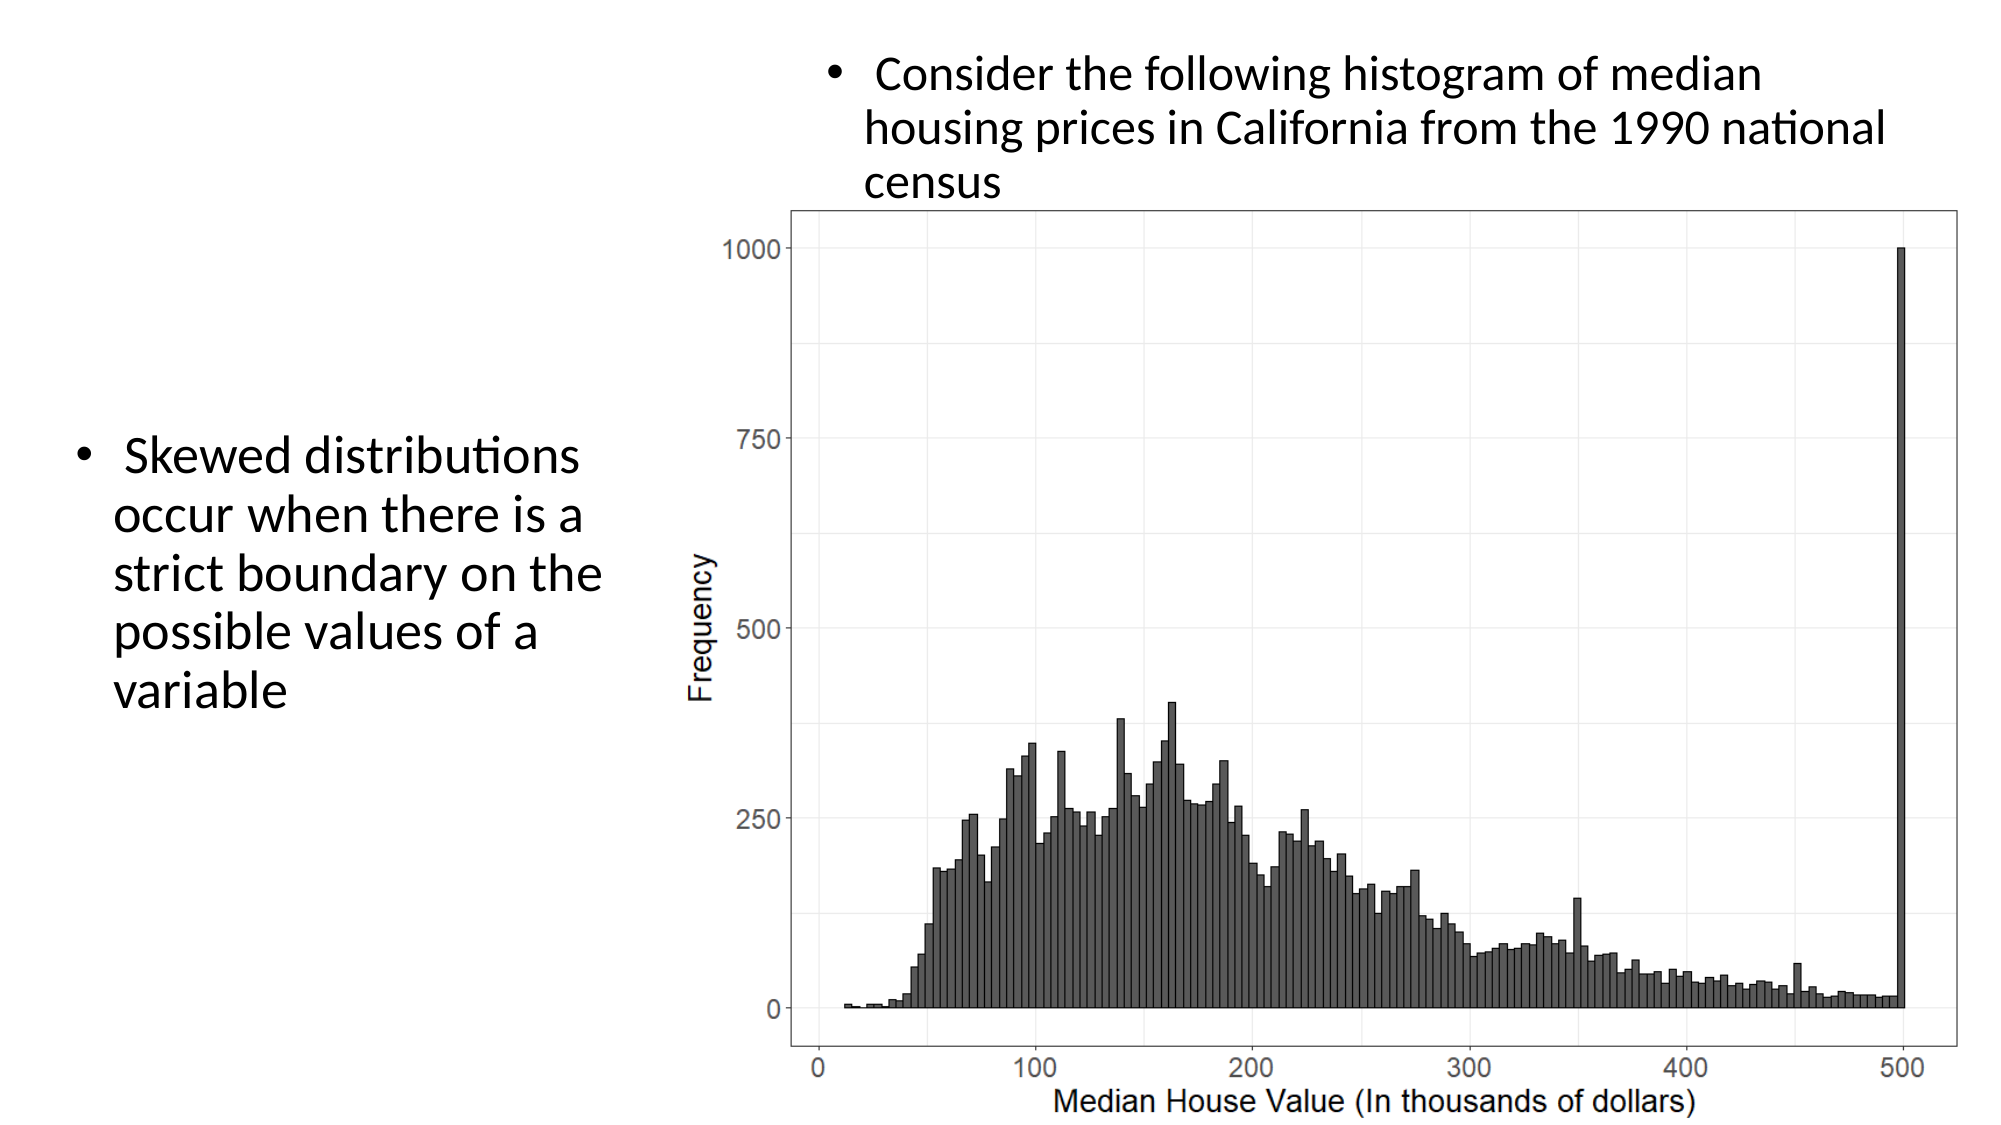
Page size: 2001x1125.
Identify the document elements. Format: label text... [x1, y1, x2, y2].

text_box Consider the following histogram of median housing prices in California from the 1990 national census [811, 40, 1934, 202]
list Skewed distributions occur when there is a strict boundary on the possible values of a variable [60, 419, 661, 1011]
picture [680, 202, 1967, 1125]
